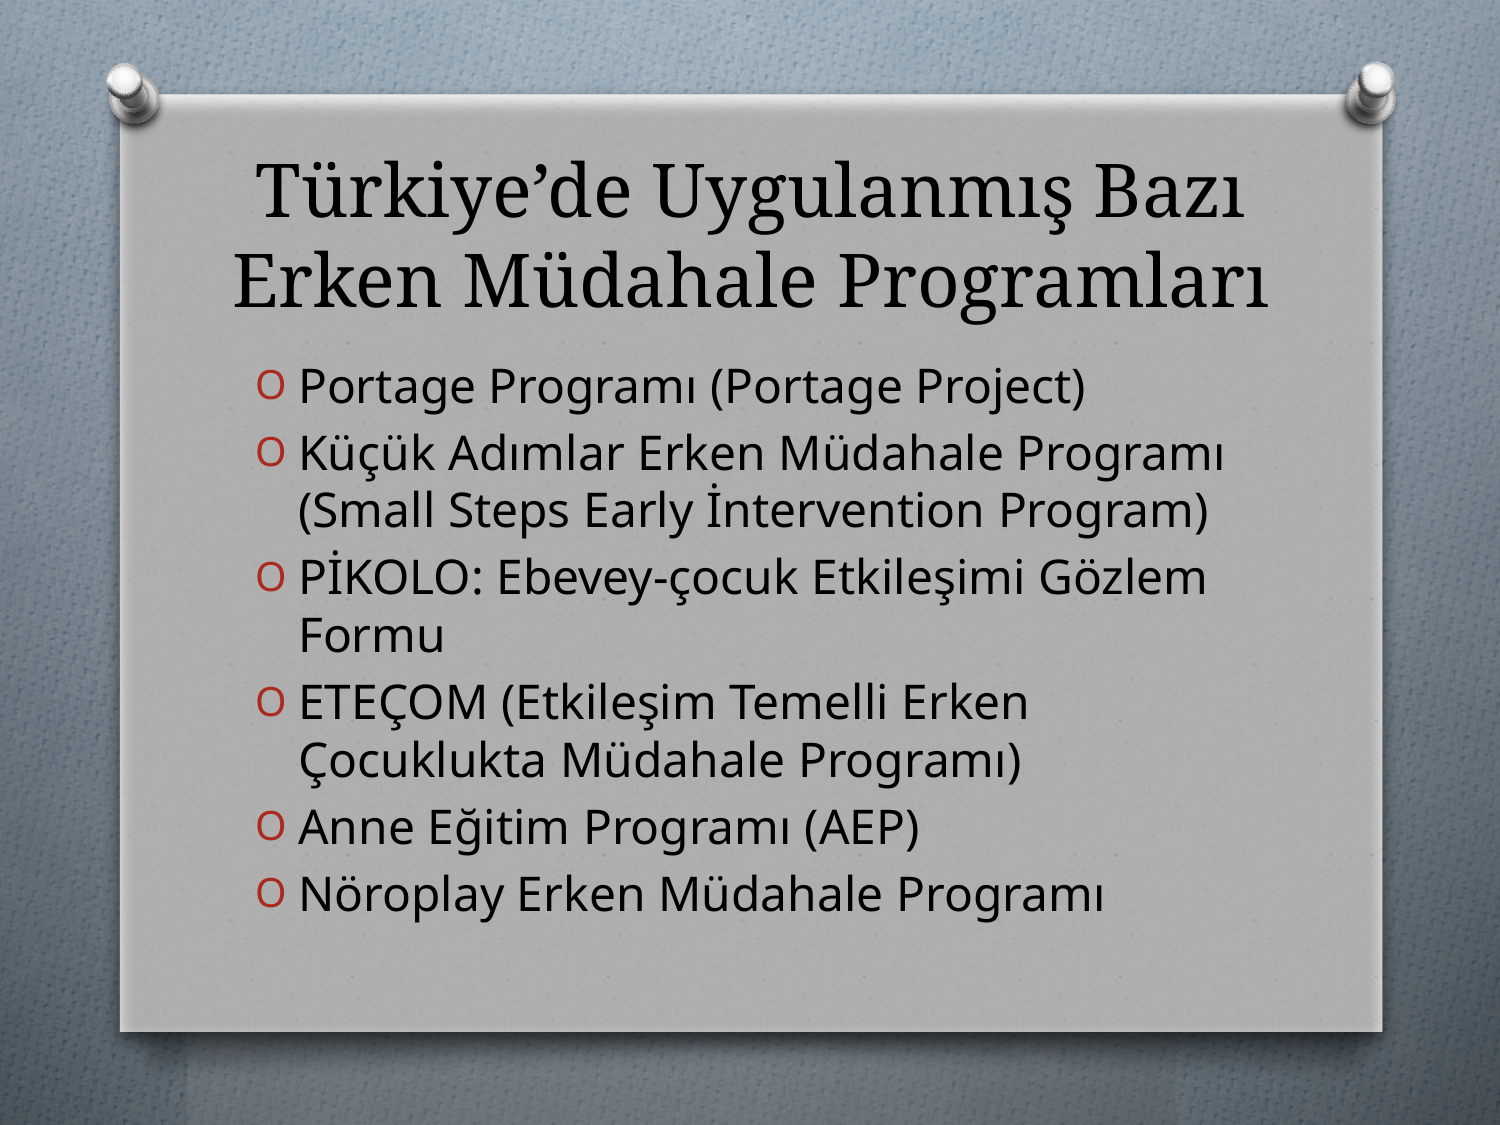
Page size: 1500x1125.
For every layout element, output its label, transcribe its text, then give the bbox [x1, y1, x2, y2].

list Portage Programı (Portage Project) Küçük Adımlar Erken Müdahale Programı (Small Steps Early İntervention Program) PİKOLO: Ebevey-çocuk Etkileşimi Gözlem Formu ETEÇOM (Etkileşim Temelli Erken Çocuklukta Müdahale Programı) Anne Eğitim Programı (AEP) Nöroplay Erken Müdahale Programı [240, 347, 1257, 939]
picture [75, 29, 198, 153]
title Türkiye’de Uygulanmış Bazı Erken Müdahale Programları [179, 134, 1323, 332]
picture [1317, 35, 1439, 156]
